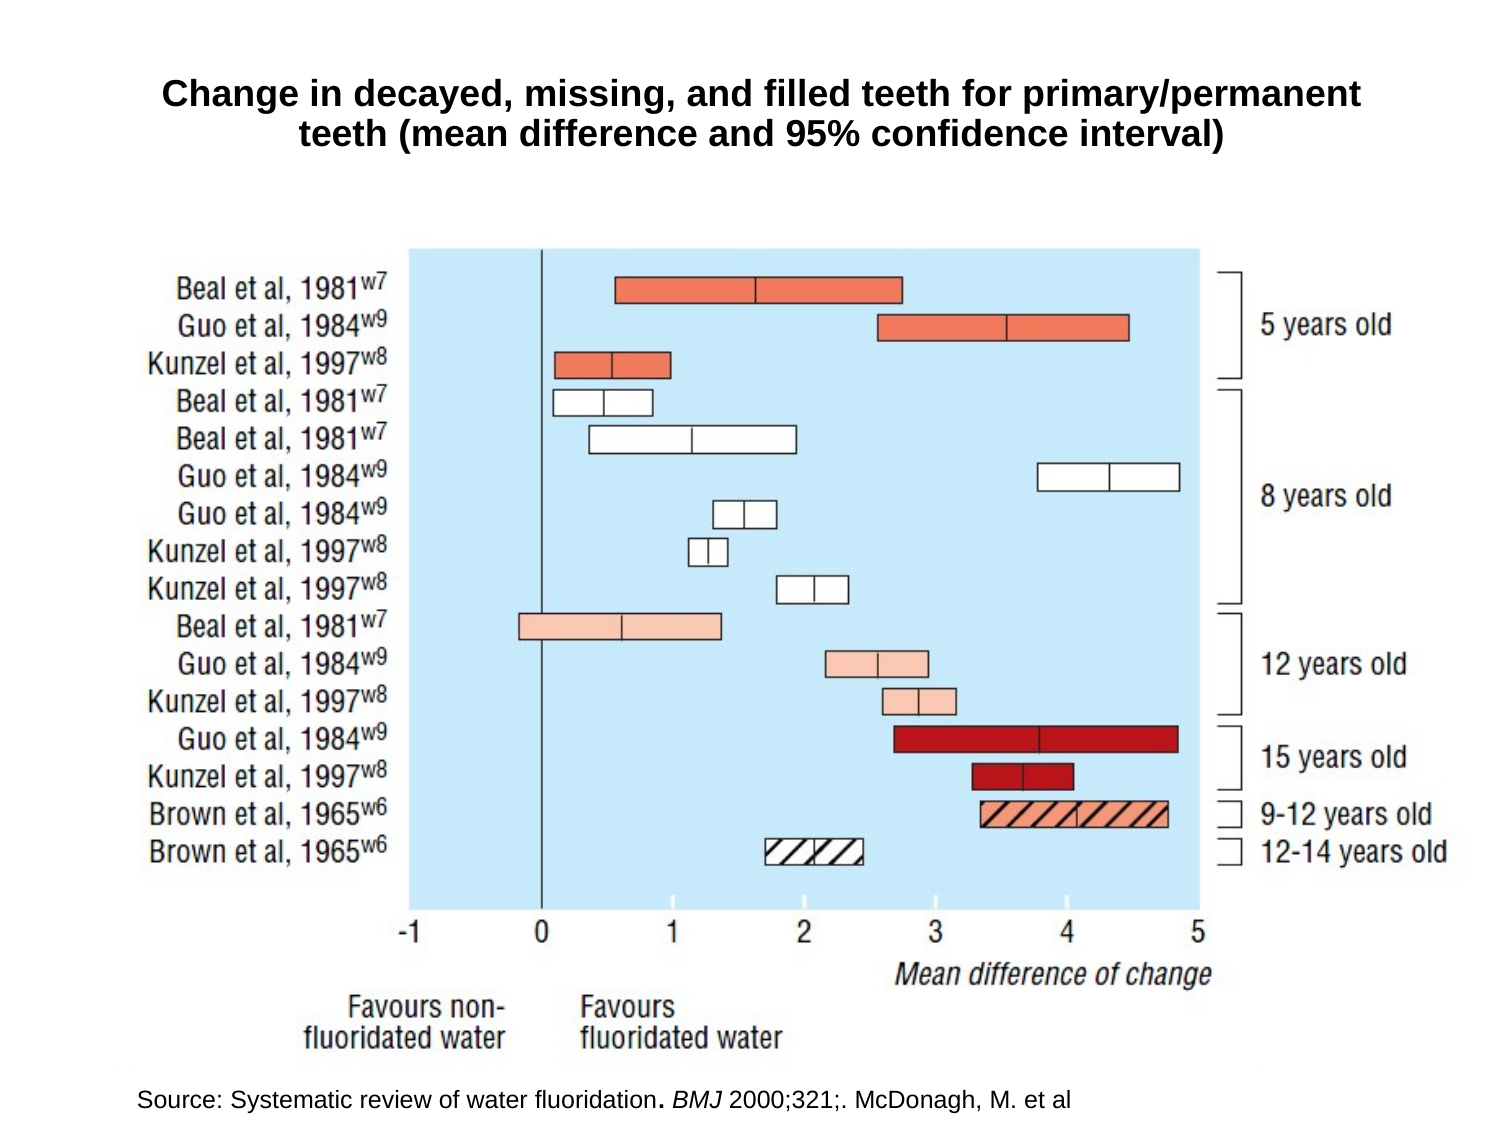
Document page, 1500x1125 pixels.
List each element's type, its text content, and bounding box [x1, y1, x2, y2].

picture [88, 231, 1471, 1066]
text_box Change in decayed, missing, and filled teeth for primary/permanent teeth (mean difference and 95% confidence interval) [112, 66, 1412, 162]
text_box Source: Systematic review of water fluoridation. BMJ 2000;321;. McDonagh, M. et al [64, 1079, 1152, 1122]
